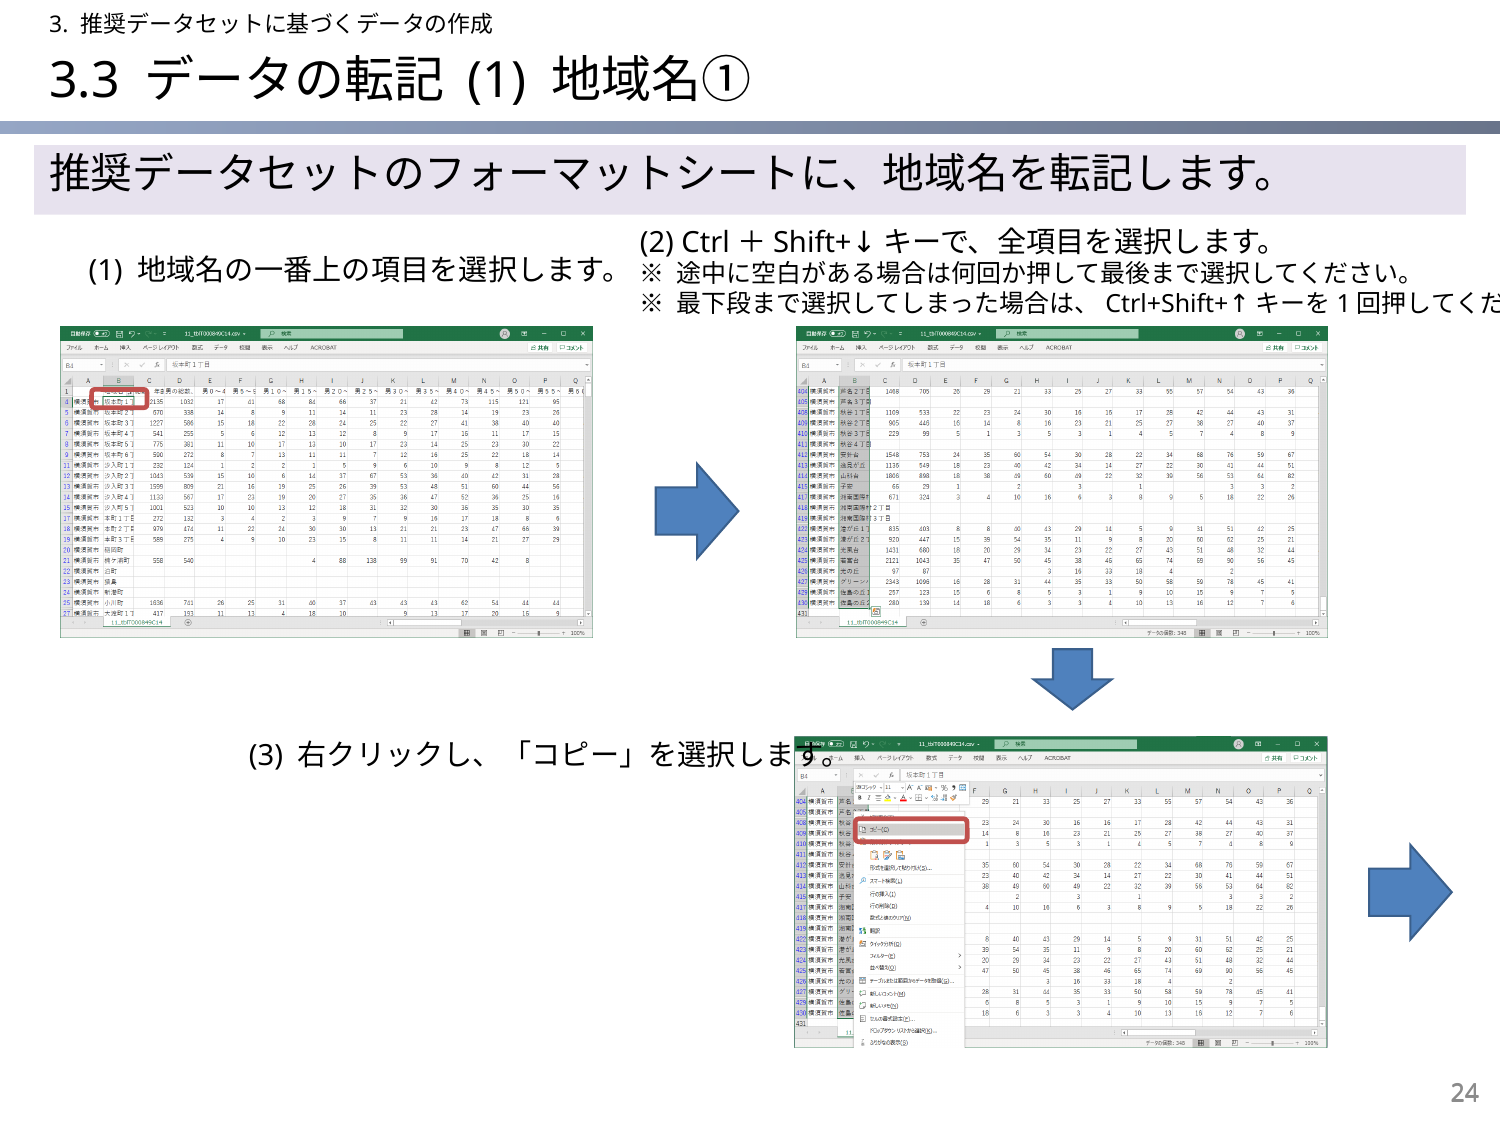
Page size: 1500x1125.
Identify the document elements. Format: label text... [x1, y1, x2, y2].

list 推奨データセットのフォーマットシートに、地域名を転記します。 [34, 145, 1466, 215]
text_box (3) 右クリックし、「コピー」を選択します。 [234, 728, 866, 779]
list 3. 推奨データセットに基づくデータの作成 [34, 4, 1271, 41]
text_box (2) Ctrl＋Shift+↓キーで、全項目を選択します。 ※ 途中に空白がある場合は何回か押して最後まで選択してください。 ※ 最下段まで選択してしまった場合は、Ctrl+Shift+↑キーを1回押してください。 [625, 215, 1500, 326]
title 3.3 データの転記 (1) 地域名① [34, 46, 1275, 116]
slide_number 24 [1411, 1070, 1495, 1118]
text_box [1368, 842, 1454, 943]
picture [60, 326, 593, 638]
text_box [654, 461, 740, 562]
text_box [1030, 648, 1115, 711]
text_box (1) 地域名の一番上の項目を選択します。 [73, 244, 625, 294]
picture [794, 736, 1328, 1048]
picture [796, 326, 1328, 638]
